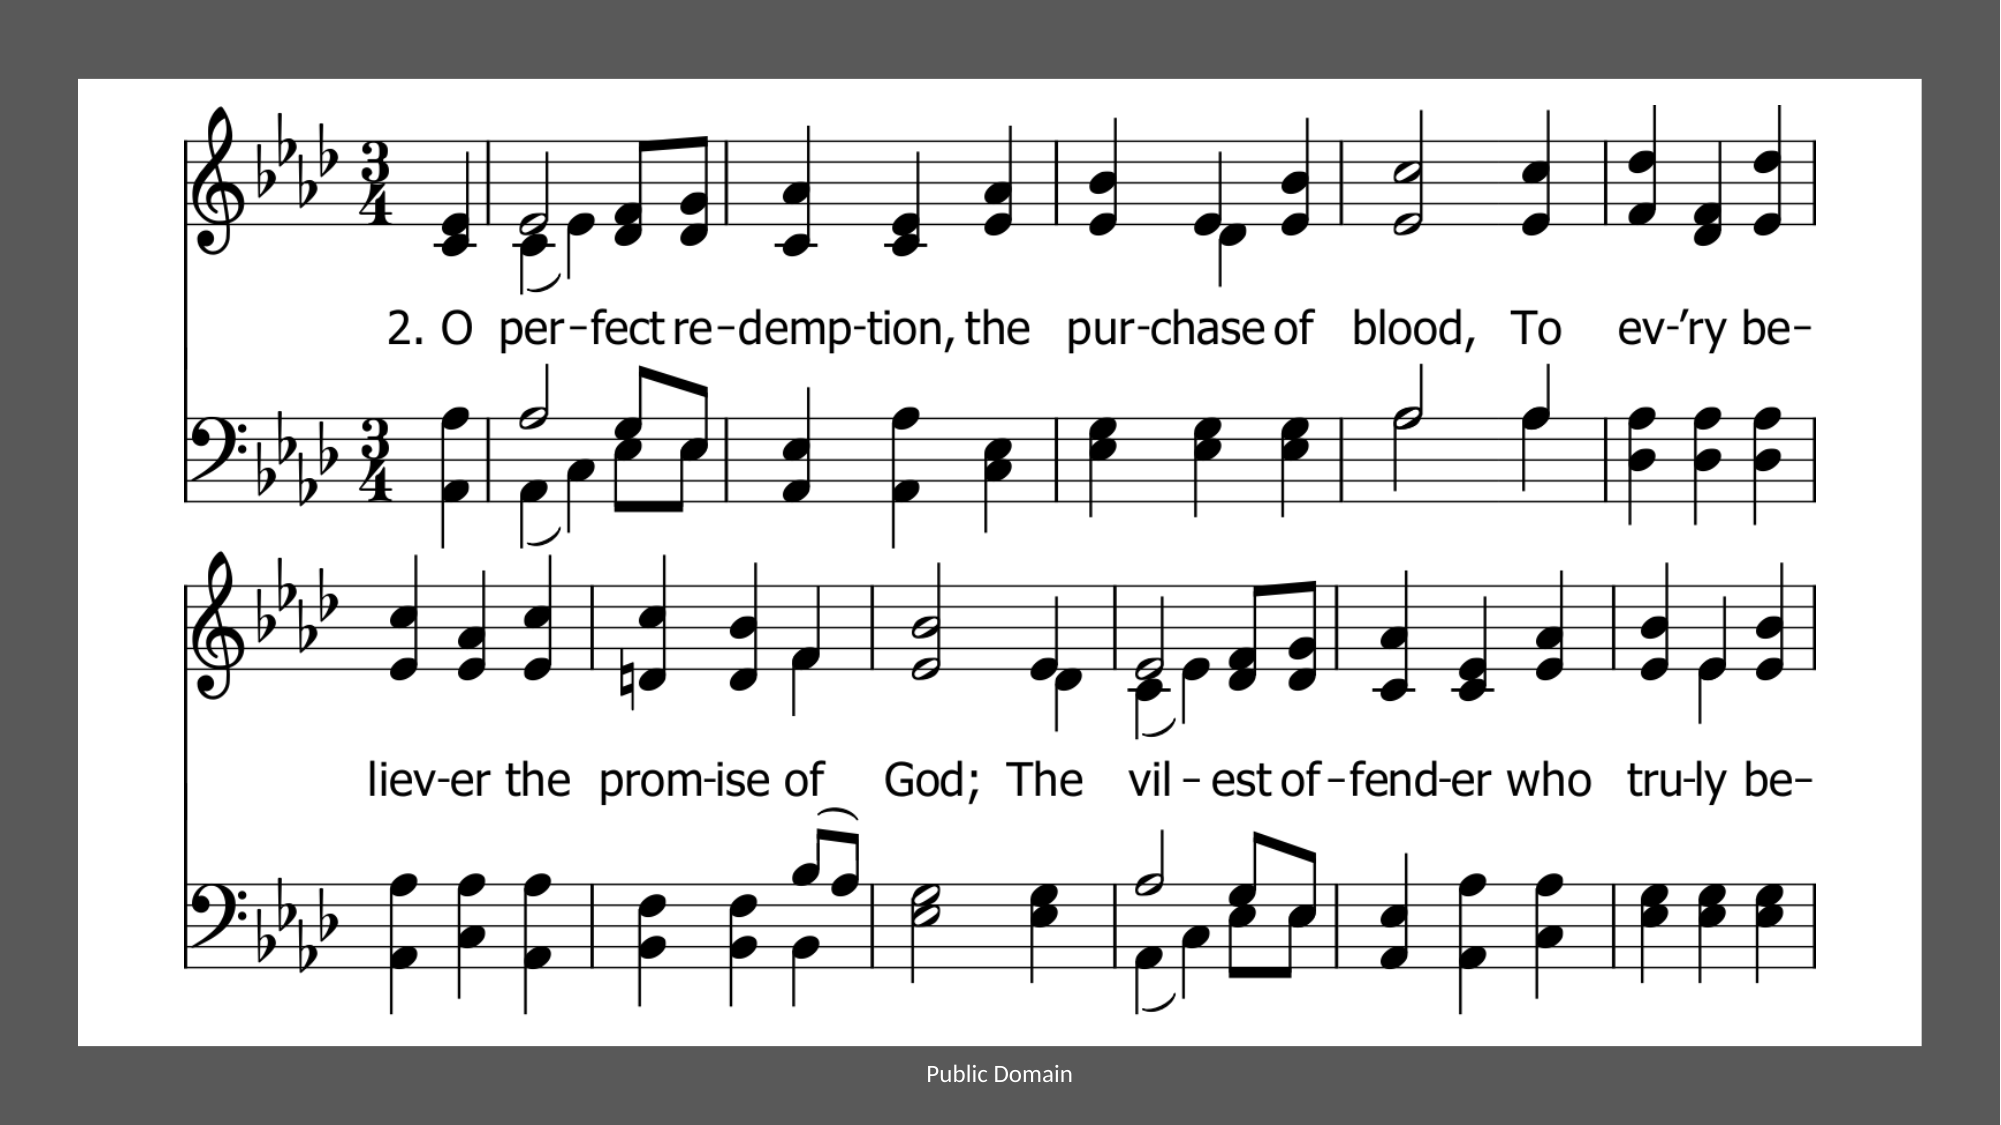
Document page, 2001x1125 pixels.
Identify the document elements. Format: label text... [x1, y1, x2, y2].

text_box [0, 0, 2000, 1125]
text_box [77, 78, 1923, 1047]
footer Public Domain [662, 1042, 1338, 1103]
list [183, 105, 1816, 1020]
